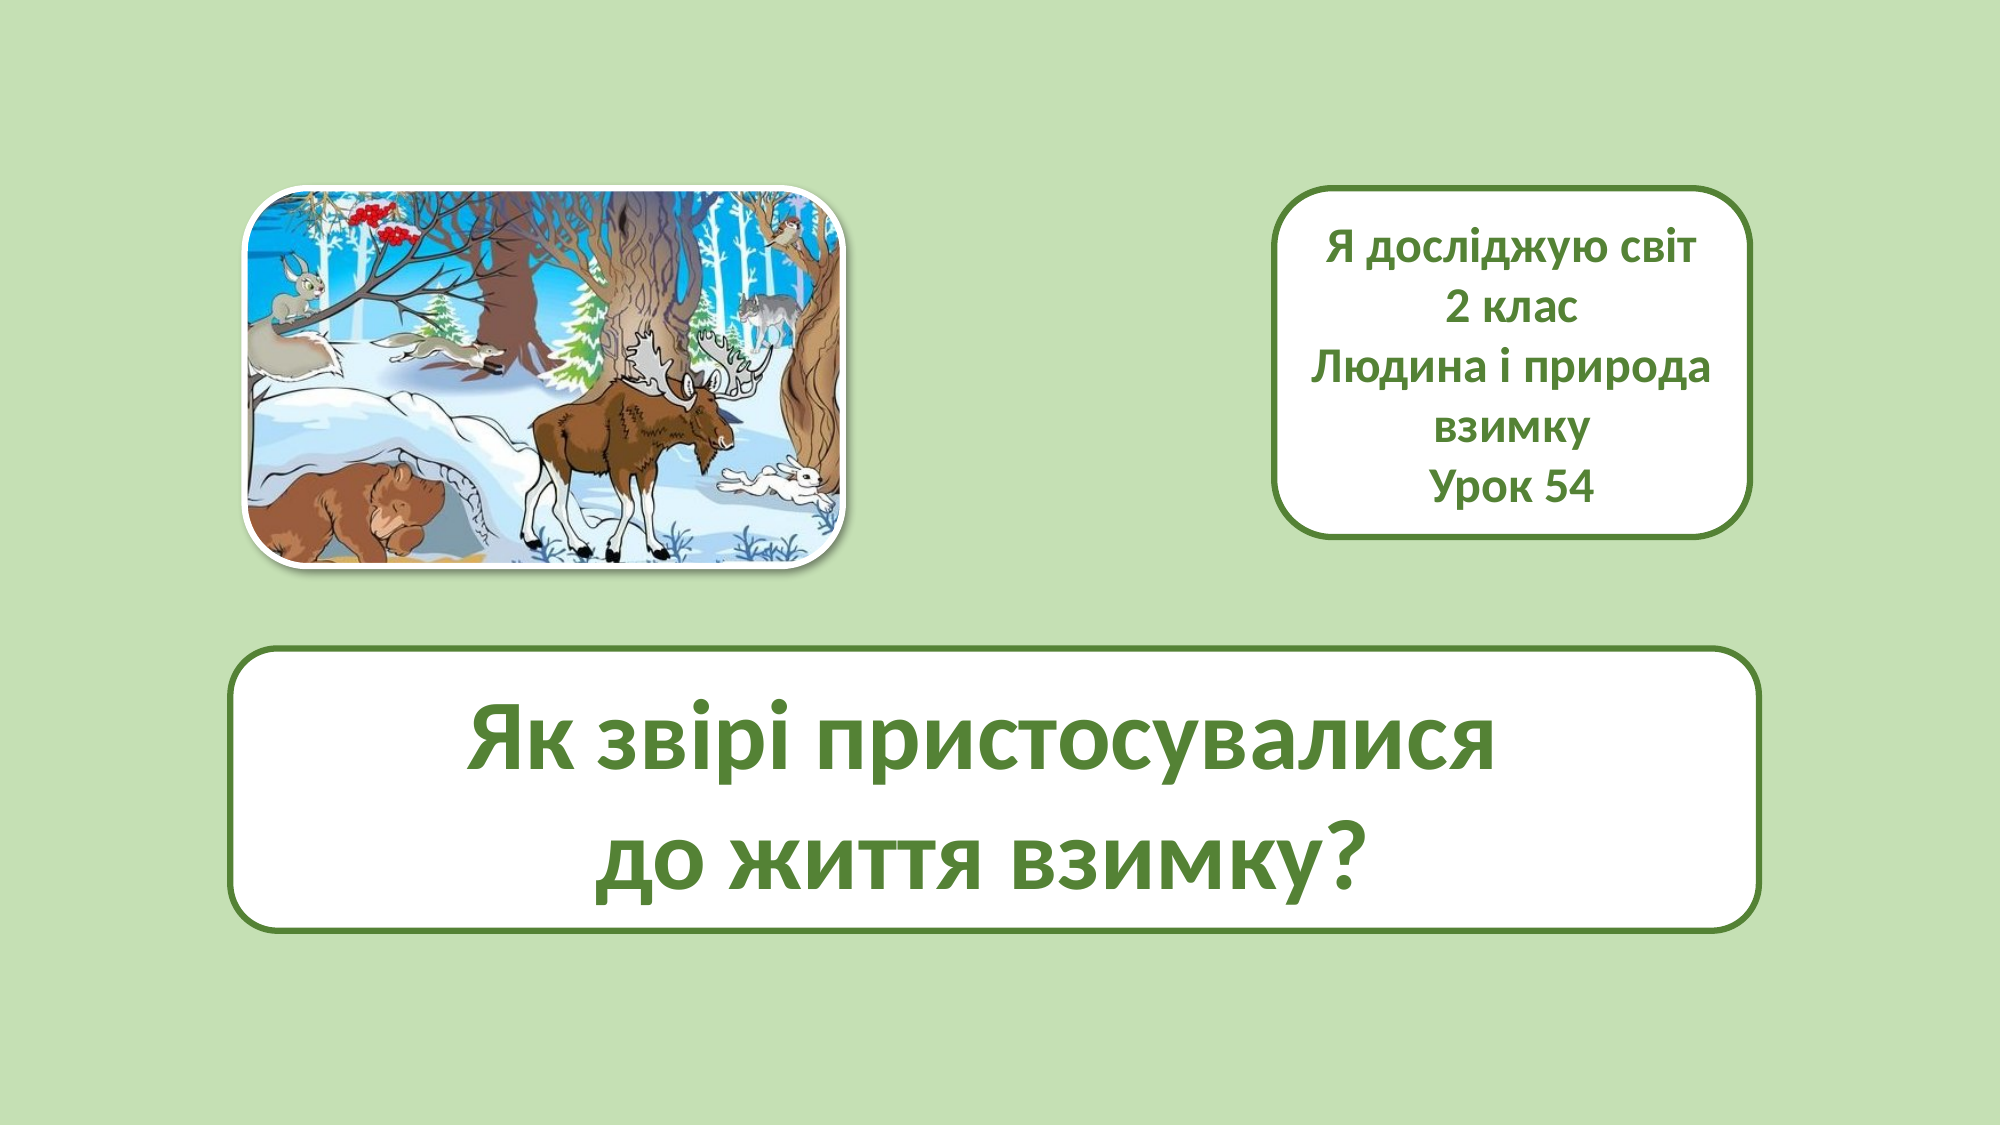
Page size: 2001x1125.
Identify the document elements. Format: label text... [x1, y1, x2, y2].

text_box Як звірі пристосувалися до життя взимку? [229, 647, 1760, 932]
picture [244, 188, 843, 567]
text_box Я досліджую світ 2 клас Людина і природа взимку Урок 54 [1273, 187, 1752, 539]
